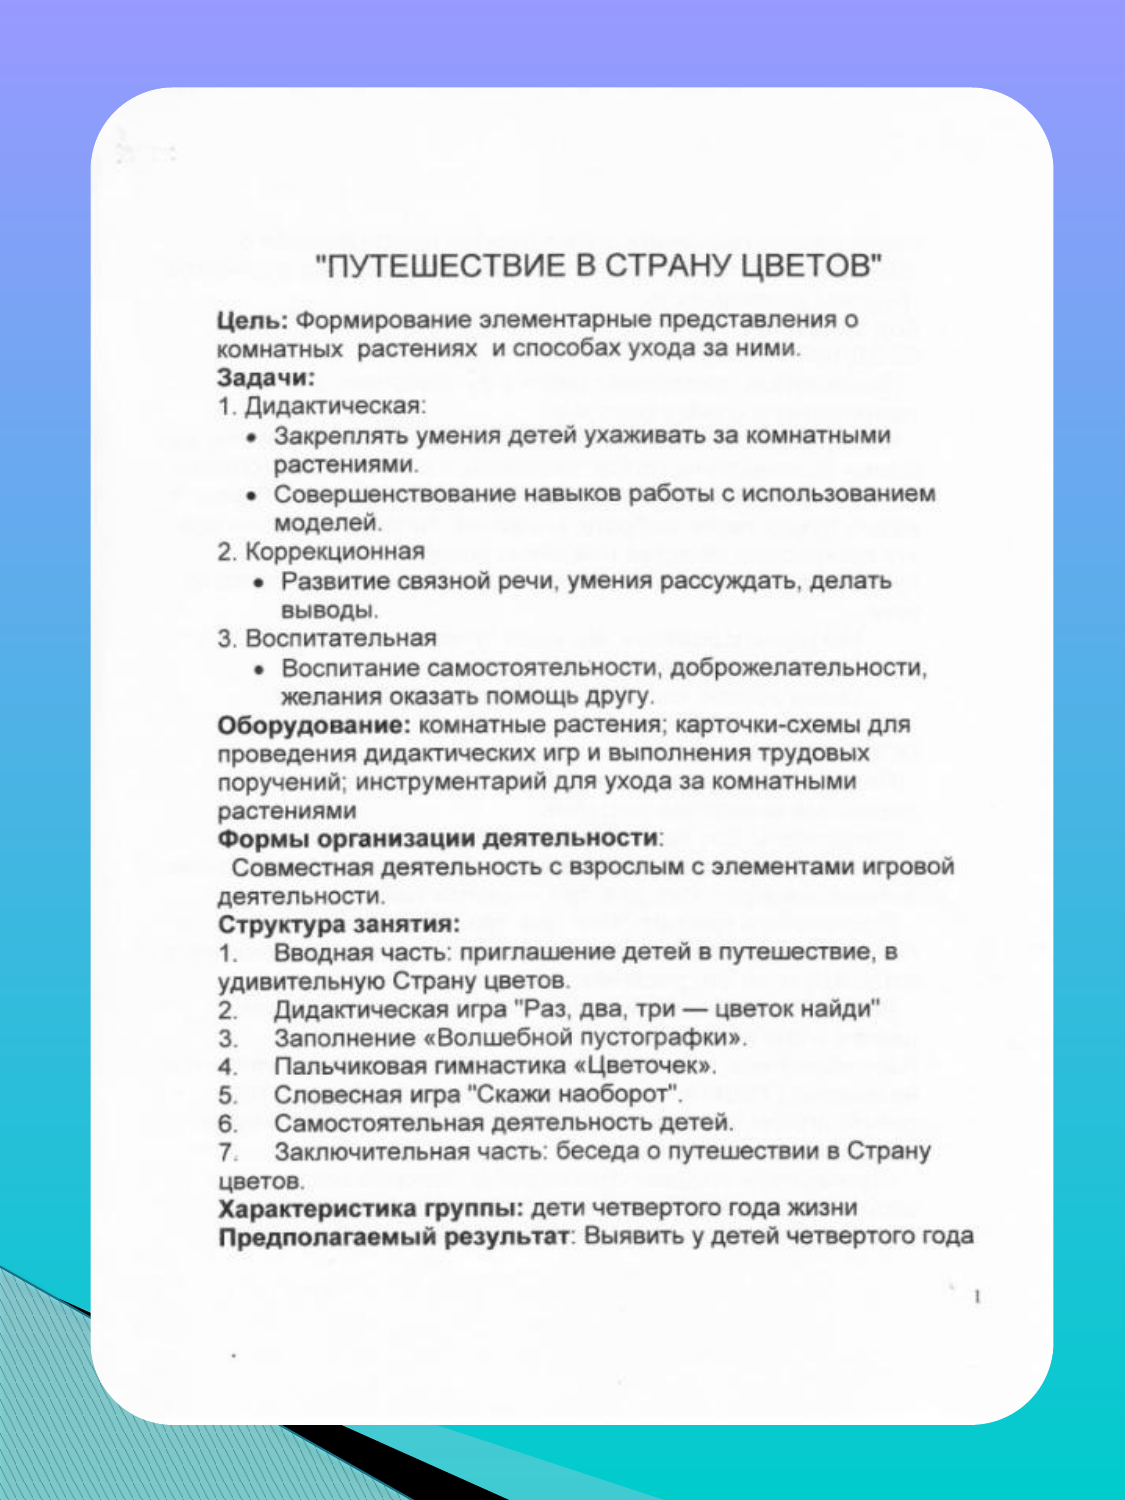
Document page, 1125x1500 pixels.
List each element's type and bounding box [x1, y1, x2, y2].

picture [0, 87, 1054, 1427]
